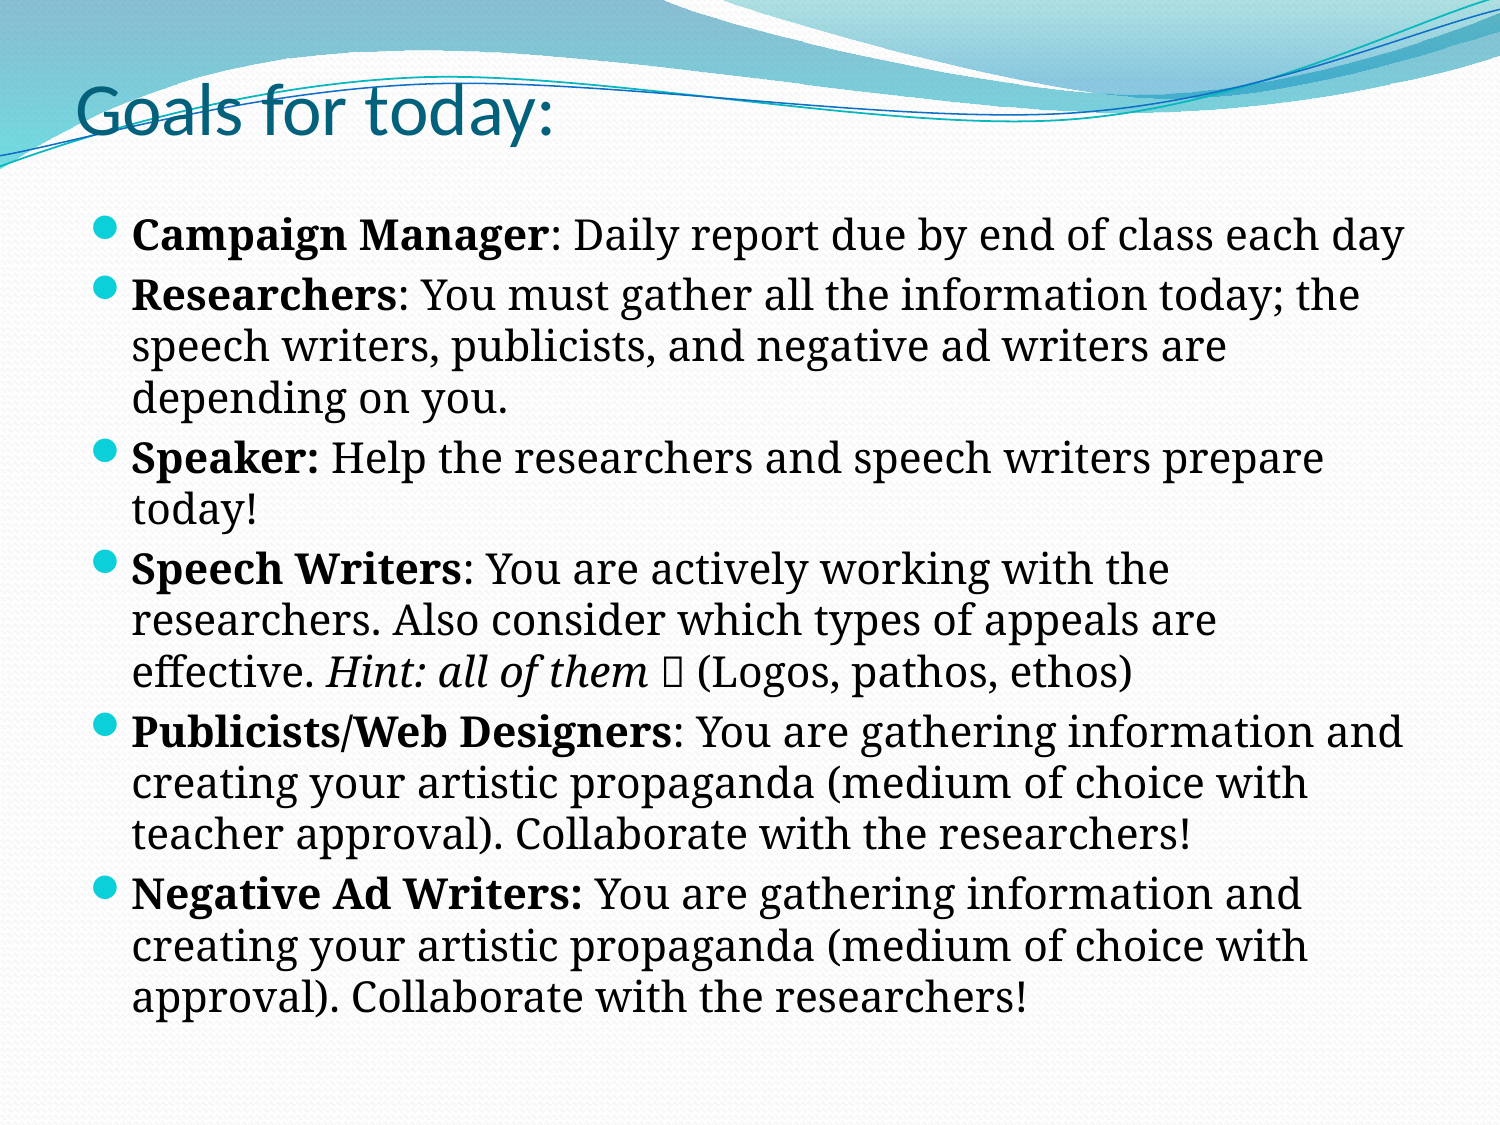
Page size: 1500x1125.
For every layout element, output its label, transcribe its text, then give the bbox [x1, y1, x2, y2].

title Goals for today: [75, 115, 1425, 150]
list Campaign Manager: Daily report due by end of class each day Researchers: You must gather all the information today; the speech writers, publicists, and negative ad writers are depending on you. Speaker: Help the researchers and speech writers prepare today! Speech Writers: You are actively working with the researchers. Also consider which types of appeals are effective. Hint: all of them  (Logos, pathos, ethos) Publicists/Web Designers: You are gathering information and creating your artistic propaganda (medium of choice with teacher approval). Collaborate with the researchers! Negative Ad Writers: You are gathering information and creating your artistic propaganda (medium of choice with approval). Collaborate with the researchers! [75, 200, 1425, 1088]
